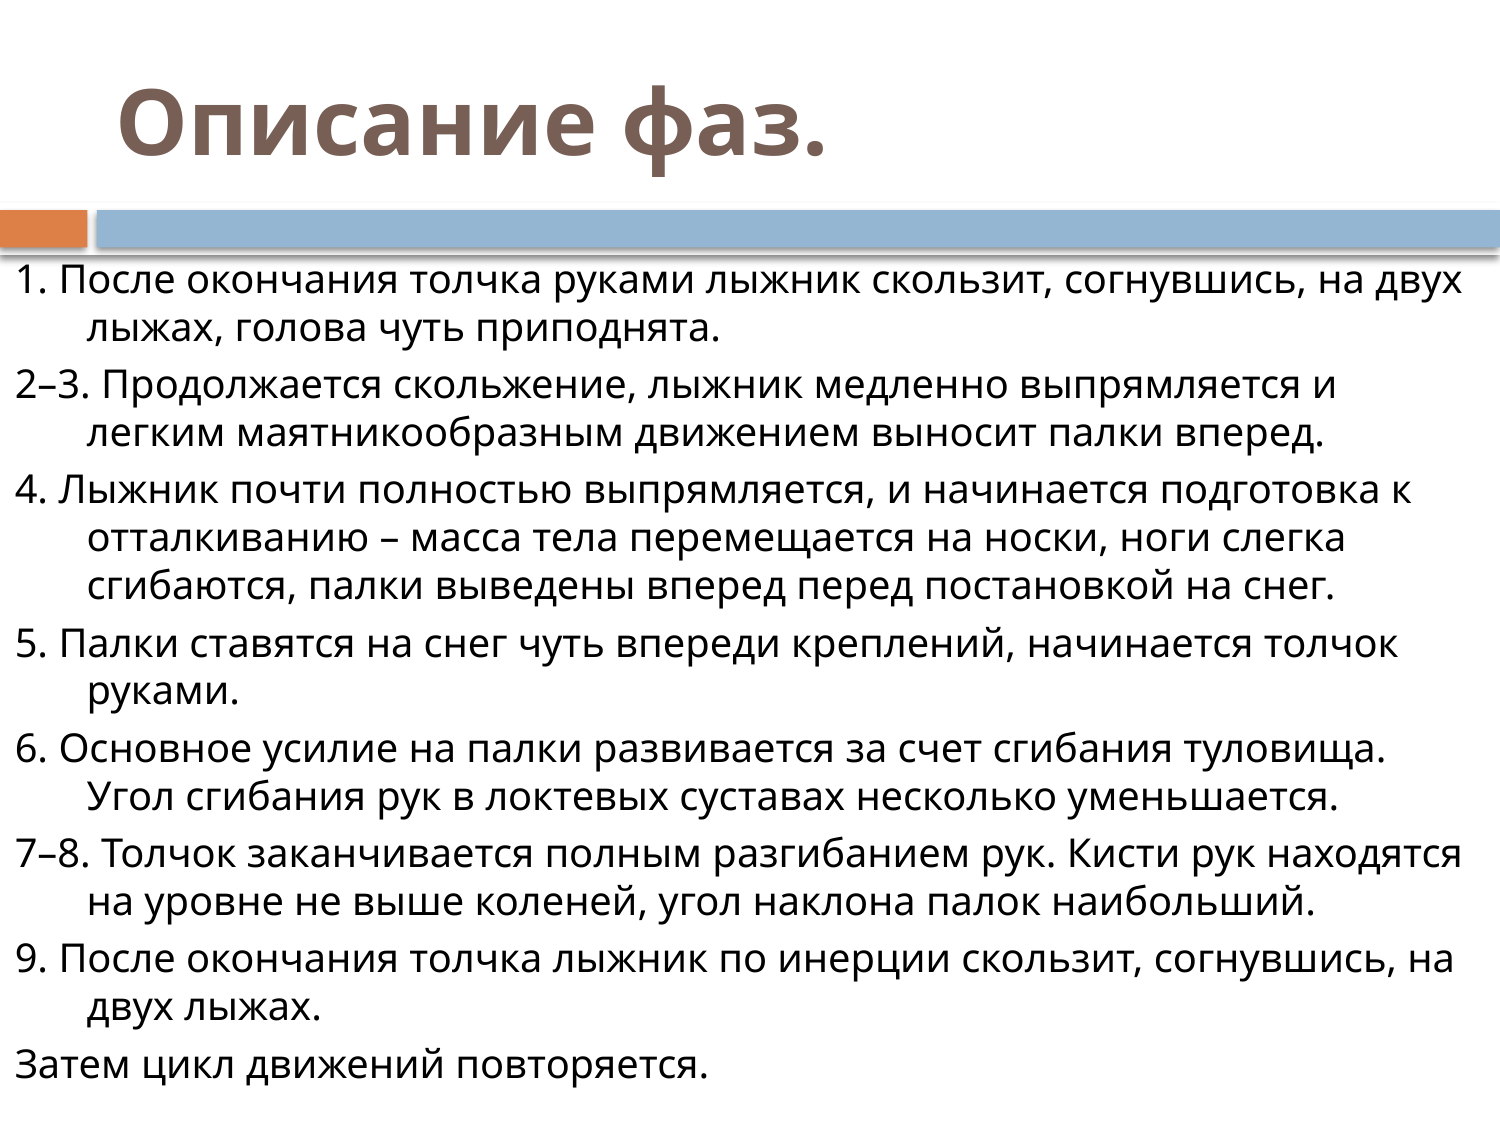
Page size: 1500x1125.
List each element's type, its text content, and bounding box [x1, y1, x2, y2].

title Описание фаз. [100, 37, 1438, 200]
list 1. После окончания толчка руками лыжник скользит, согнувшись, на двух лыжах, голова чуть приподнята. 2–3. Продолжается скольжение, лыжник медленно выпрямляется и легким маятникообразным движением выносит палки вперед. 4. Лыжник почти полностью выпрямляется, и начинается подготовка к отталкиванию – масса тела перемещается на носки, ноги слегка сгибаются, палки выведены вперед перед постановкой на снег. 5. Палки ставятся на снег чуть впереди креплений, начинается толчок руками. 6. Основное усилие на палки развивается за счет сгибания туловища. Угол сгибания рук в локтевых суставах несколько уменьшается. 7–8. Толчок заканчивается полным разгибанием рук. Кисти рук находятся на уровне не выше коленей, угол наклона палок наибольший. 9. После окончания толчка лыжник по инерции скользит, согнувшись, на двух лыжах. Затем цикл движений повторяется. [0, 246, 1500, 1125]
